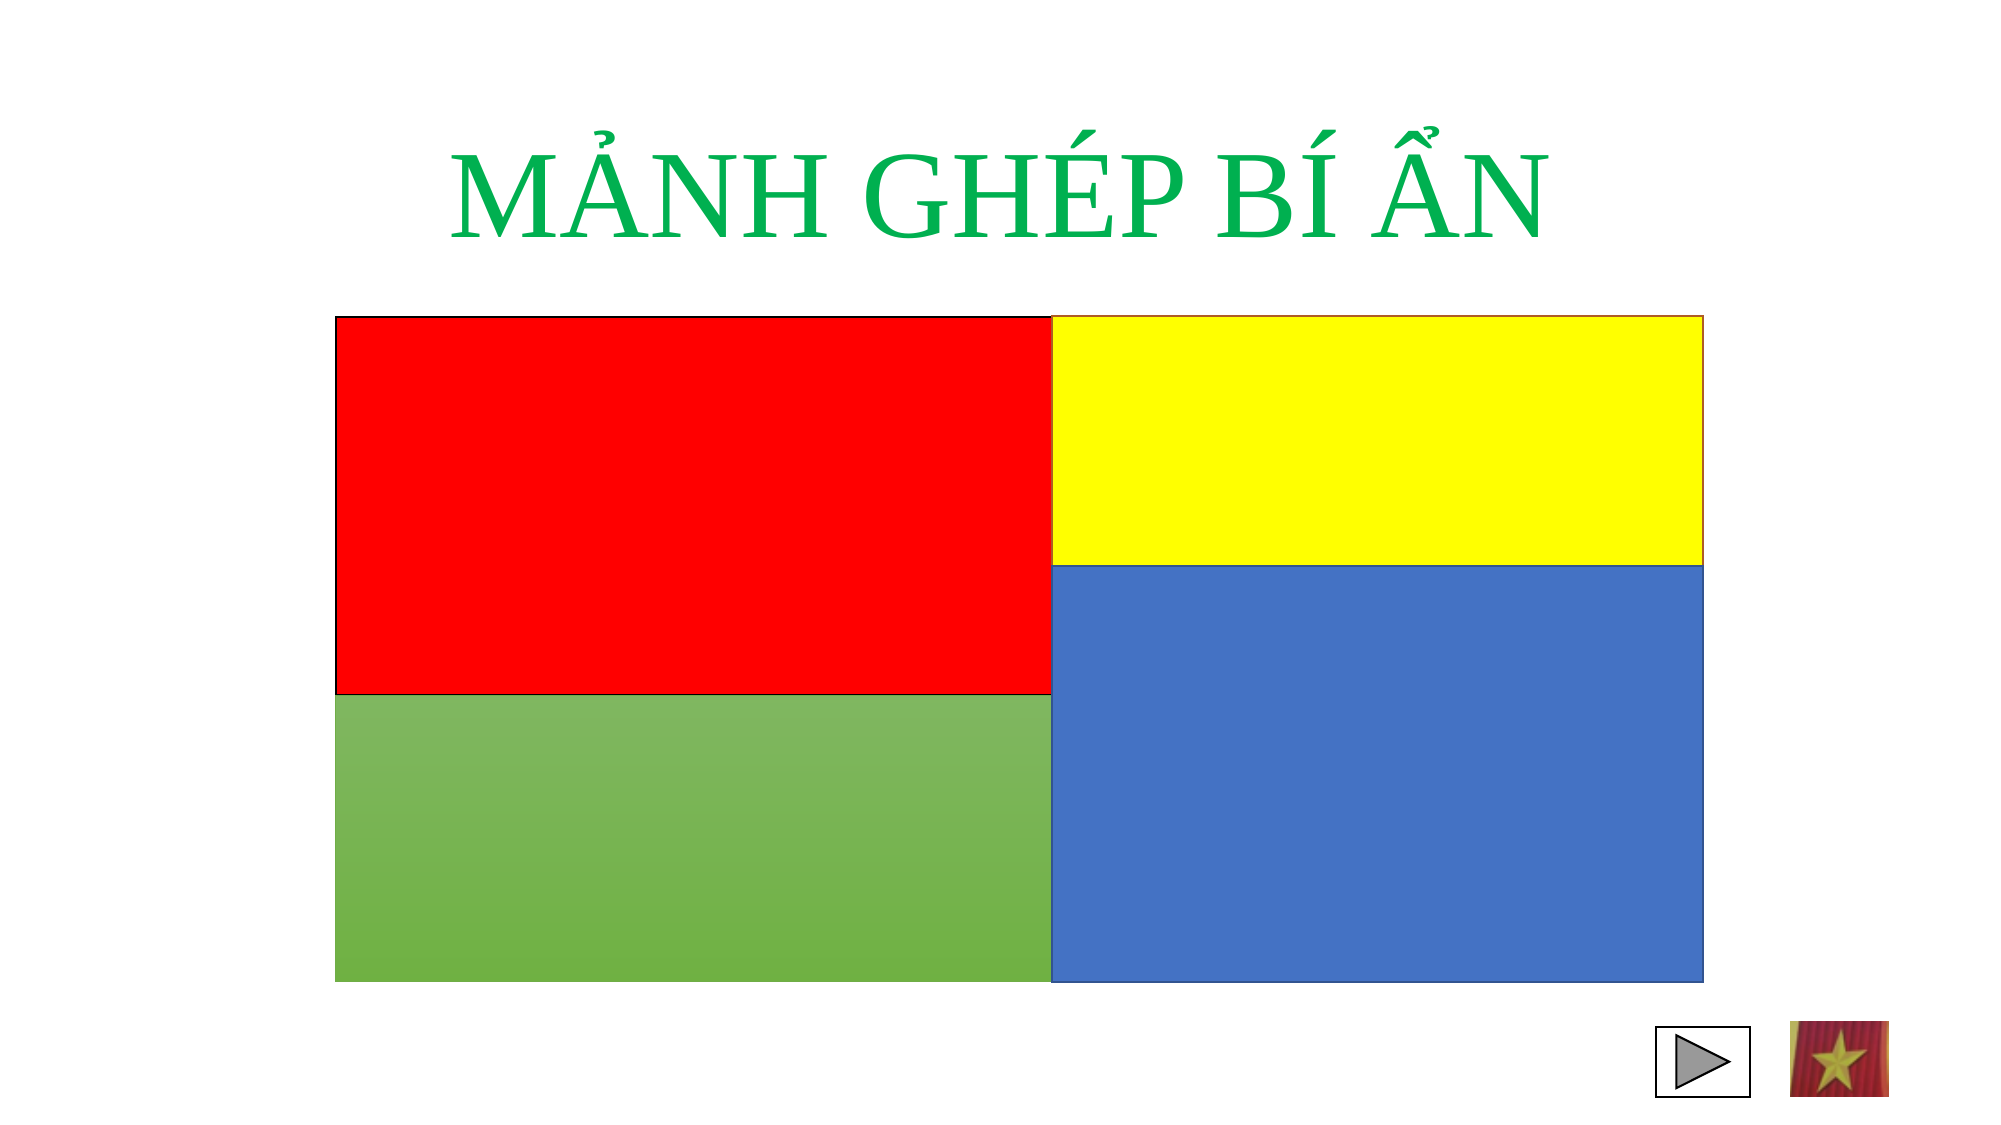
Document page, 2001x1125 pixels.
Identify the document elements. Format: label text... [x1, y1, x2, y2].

picture [1789, 1021, 1889, 1097]
text_box [1655, 1026, 1751, 1098]
picture [335, 317, 1703, 982]
title MẢNH GHÉP BÍ ẨN [249, 73, 1750, 273]
